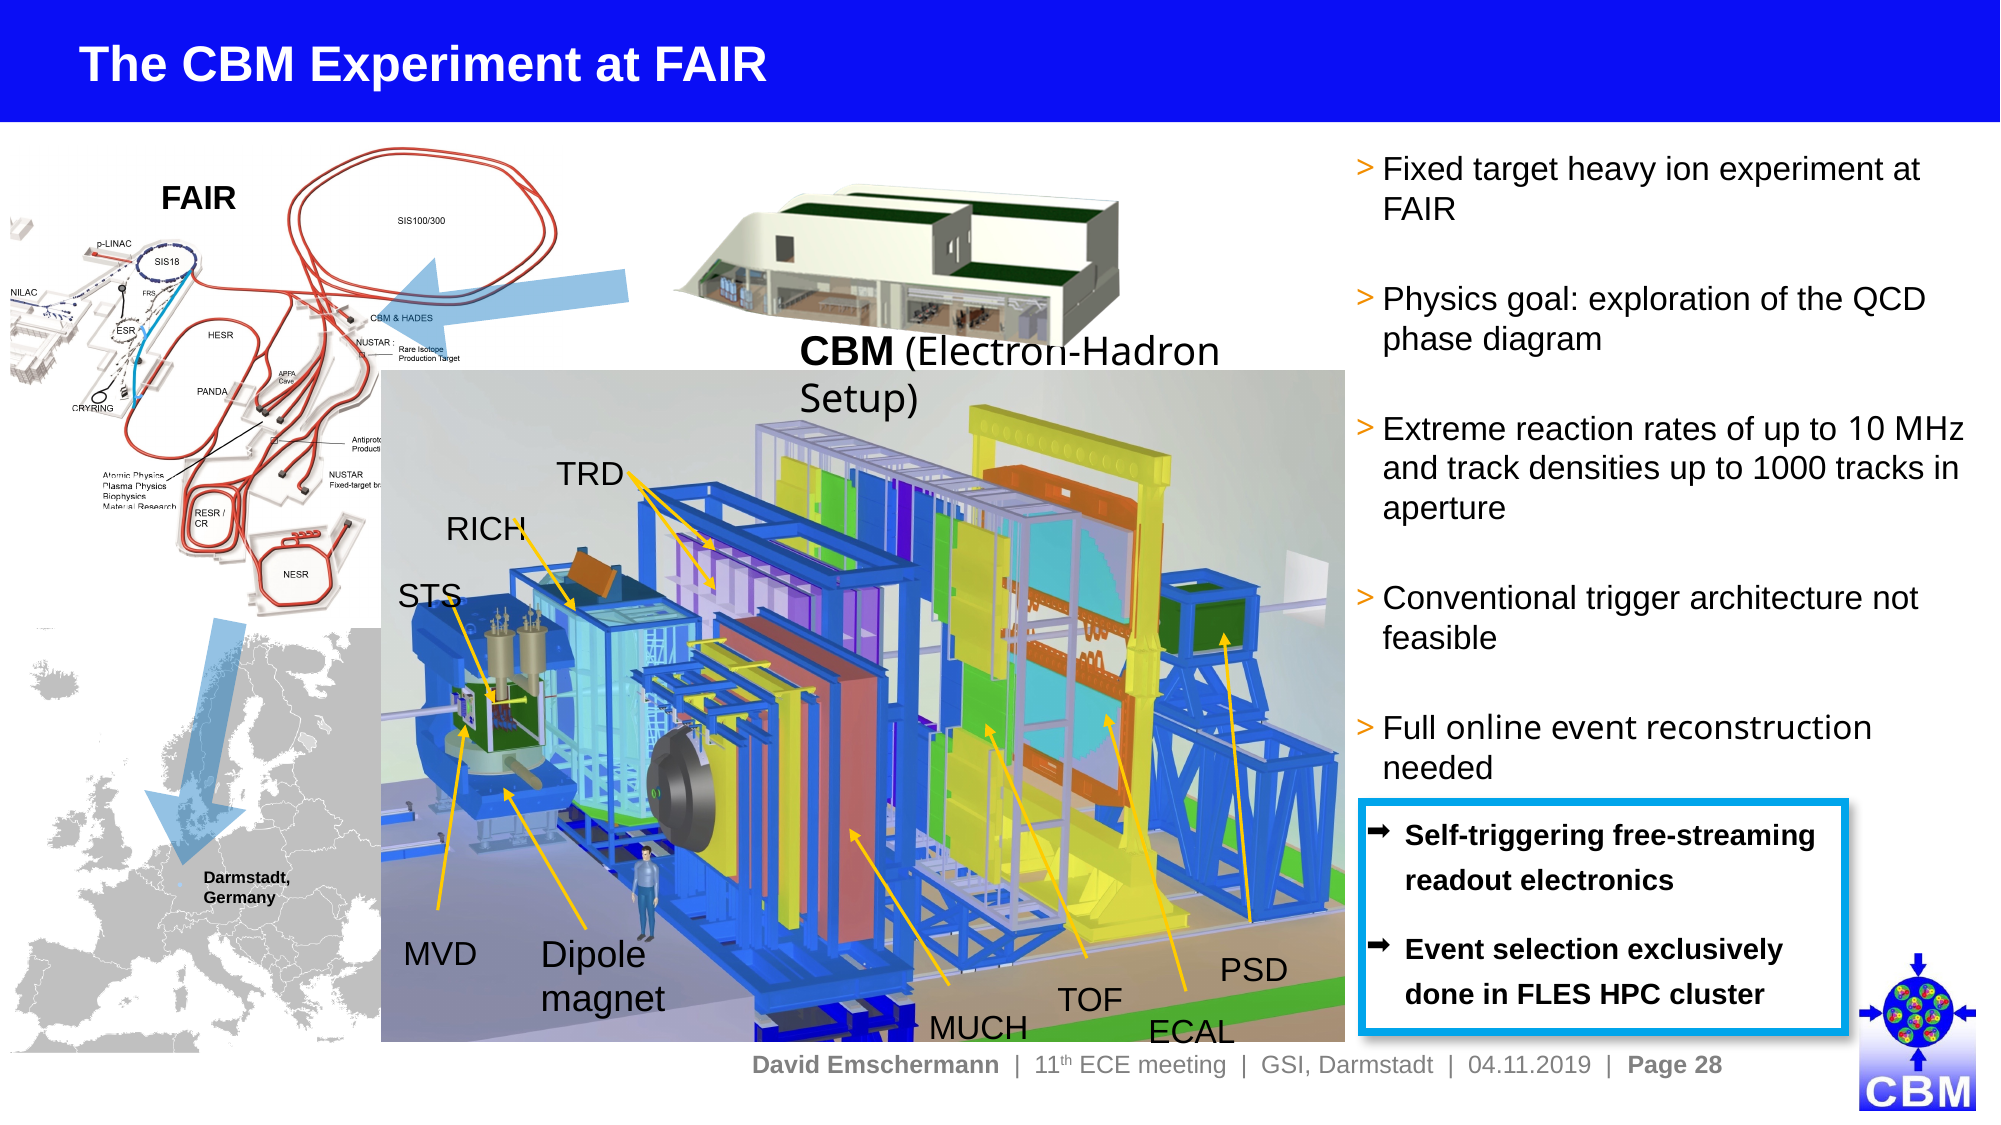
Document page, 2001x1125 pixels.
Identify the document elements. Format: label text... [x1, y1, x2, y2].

text_box Self-triggering free-streaming readout electronics Event selection exclusively done in FLES HPC cluster [1362, 802, 1845, 1032]
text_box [10, 628, 387, 1053]
picture [10, 144, 563, 618]
list Fixed target heavy ion experiment at FAIR Physics goal: exploration of the QCD phase diagram Extreme reaction rates of up to 10 MHz and track densities up to 1000 tracks in aperture Conventional trigger architecture not feasible Full online event reconstruction needed [1340, 139, 1985, 805]
picture [1859, 953, 1976, 1111]
text_box [567, 268, 629, 310]
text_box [380, 353, 1349, 1042]
picture [659, 169, 1140, 361]
title The CBM Experiment at FAIR [63, 16, 1928, 107]
